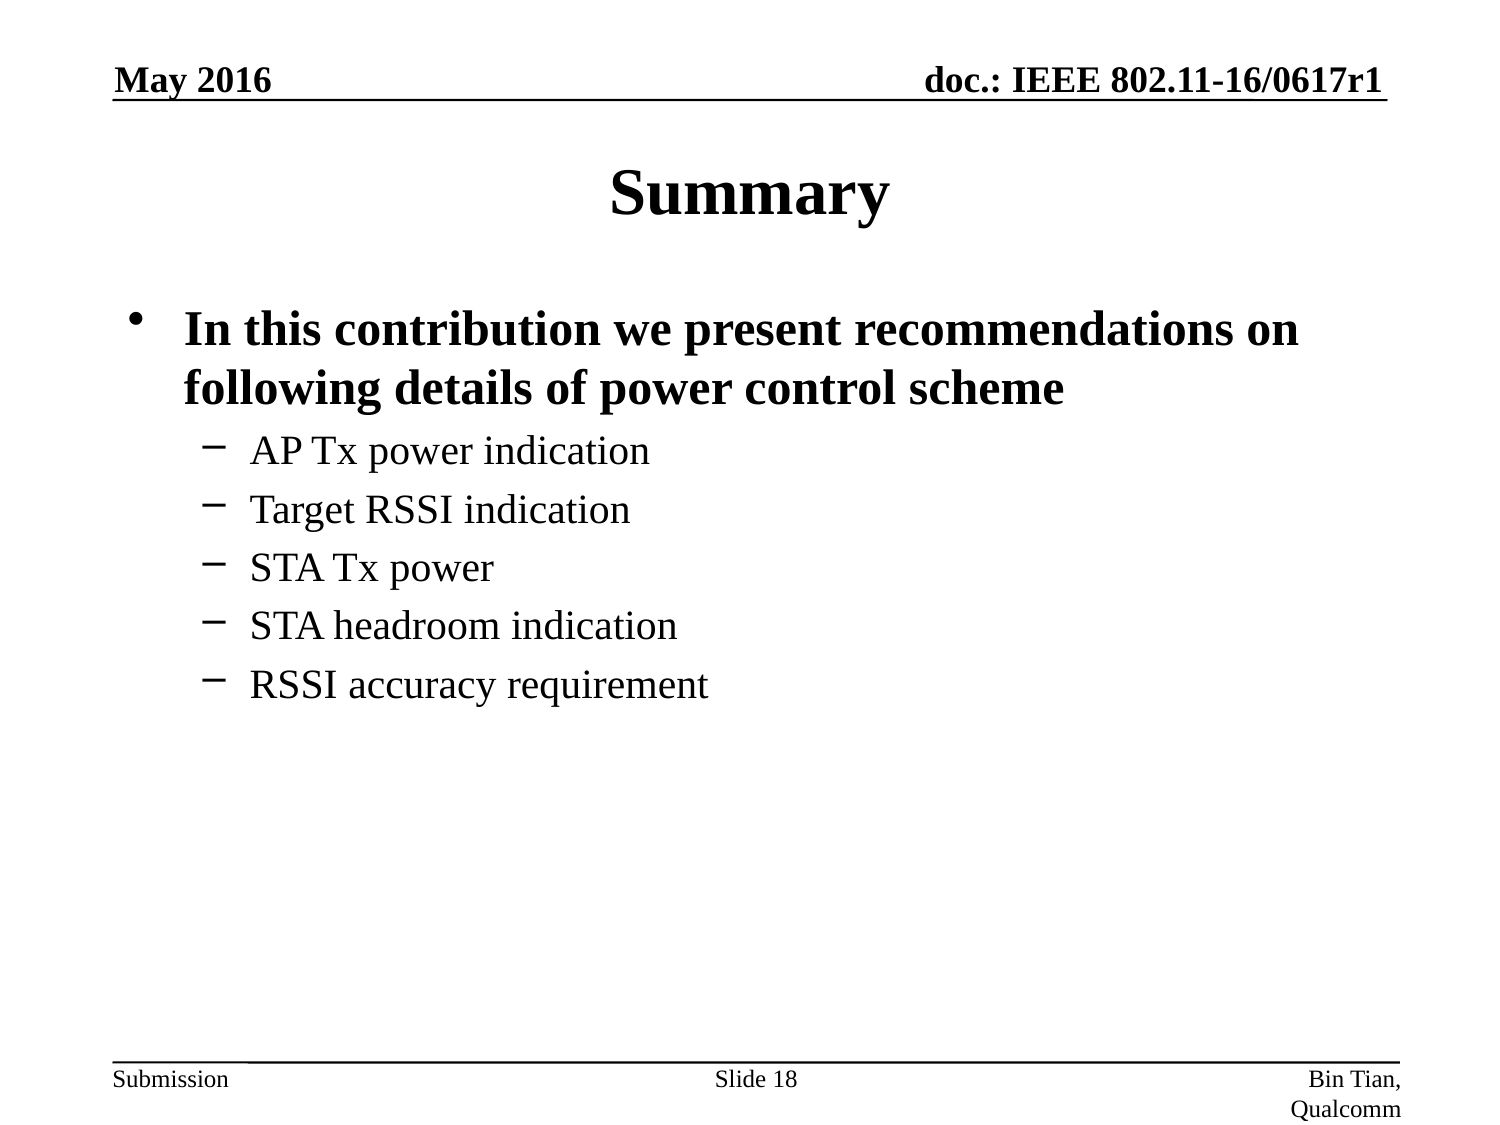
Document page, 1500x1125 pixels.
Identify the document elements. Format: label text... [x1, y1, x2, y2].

slide_number Slide 18 [712, 1061, 800, 1093]
list In this contribution we present recommendations on following details of power control scheme AP Tx power indication Target RSSI indication STA Tx power STA headroom indication RSSI accuracy requirement [112, 287, 1388, 1000]
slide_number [114, 54, 274, 101]
footer Bin Tian, Qualcomm [1288, 1061, 1402, 1093]
title Summary [112, 112, 1388, 263]
